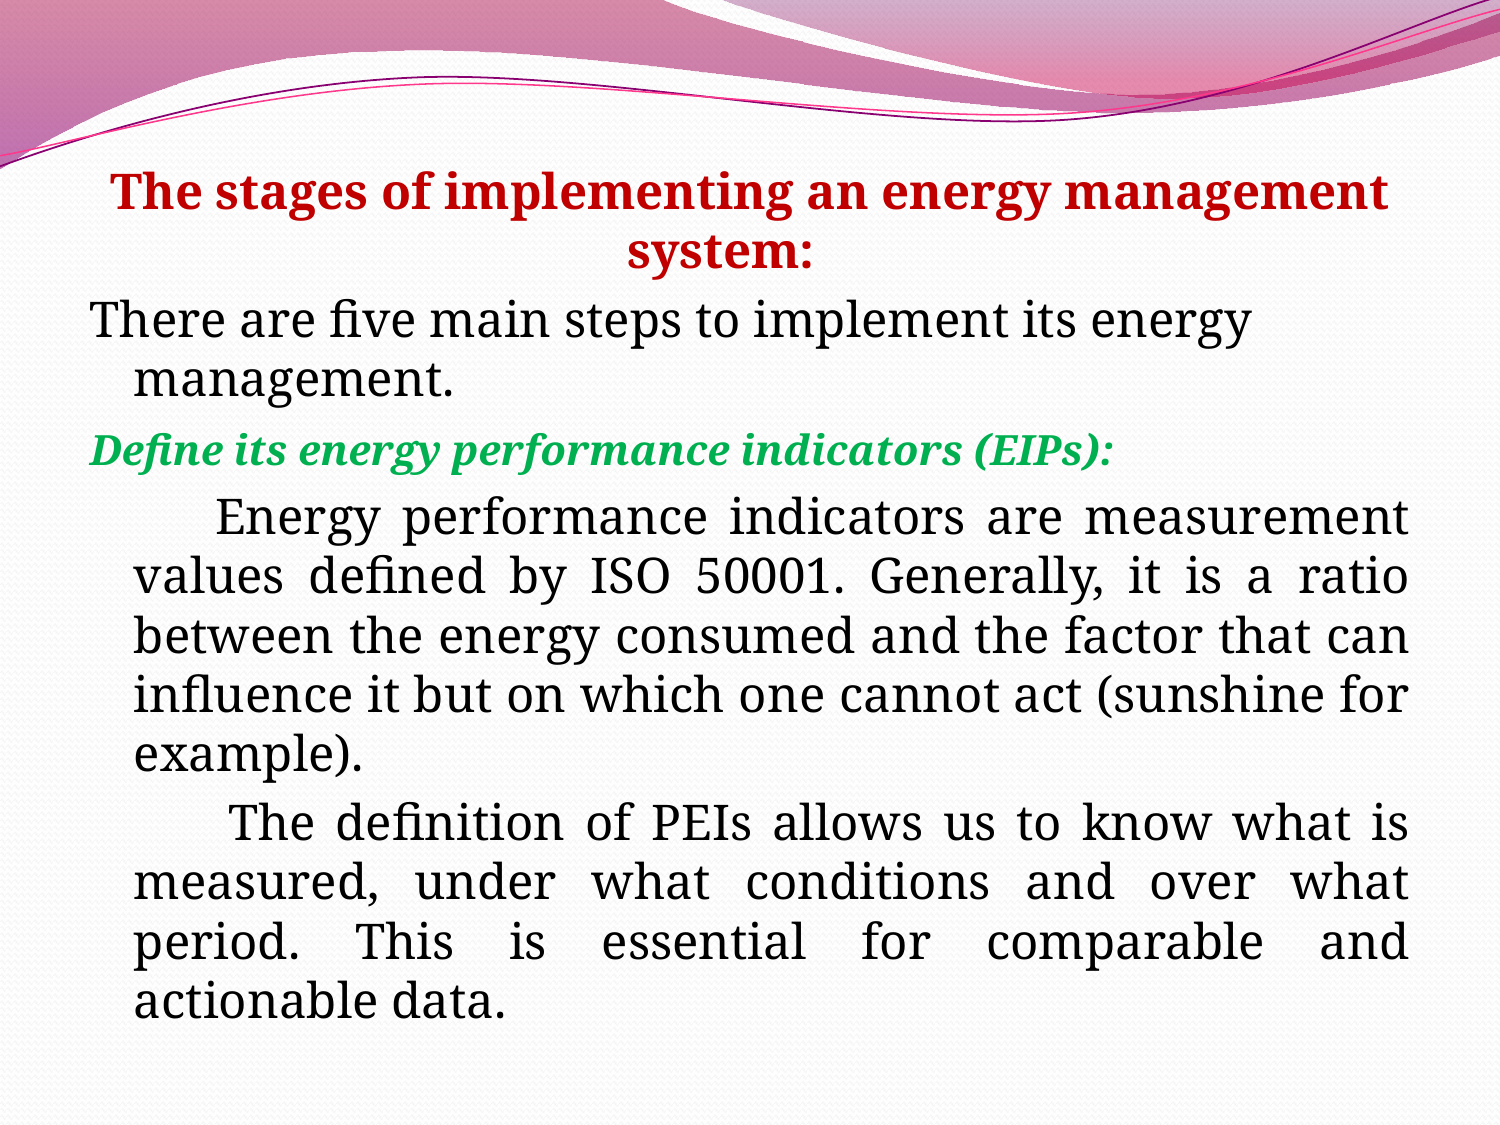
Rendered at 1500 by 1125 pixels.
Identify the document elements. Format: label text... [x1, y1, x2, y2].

list The stages of implementing an energy management system: There are five main steps to implement its energy management. Define its energy performance indicators (EIPs): Energy performance indicators are measurement values defined by ISO 50001. Generally, it is a ratio between the energy consumed and the factor that can influence it but on which one cannot act (sunshine for example). The definition of PEIs allows us to know what is measured, under what conditions and over what period. This is essential for comparable and actionable data. [75, 152, 1425, 1038]
